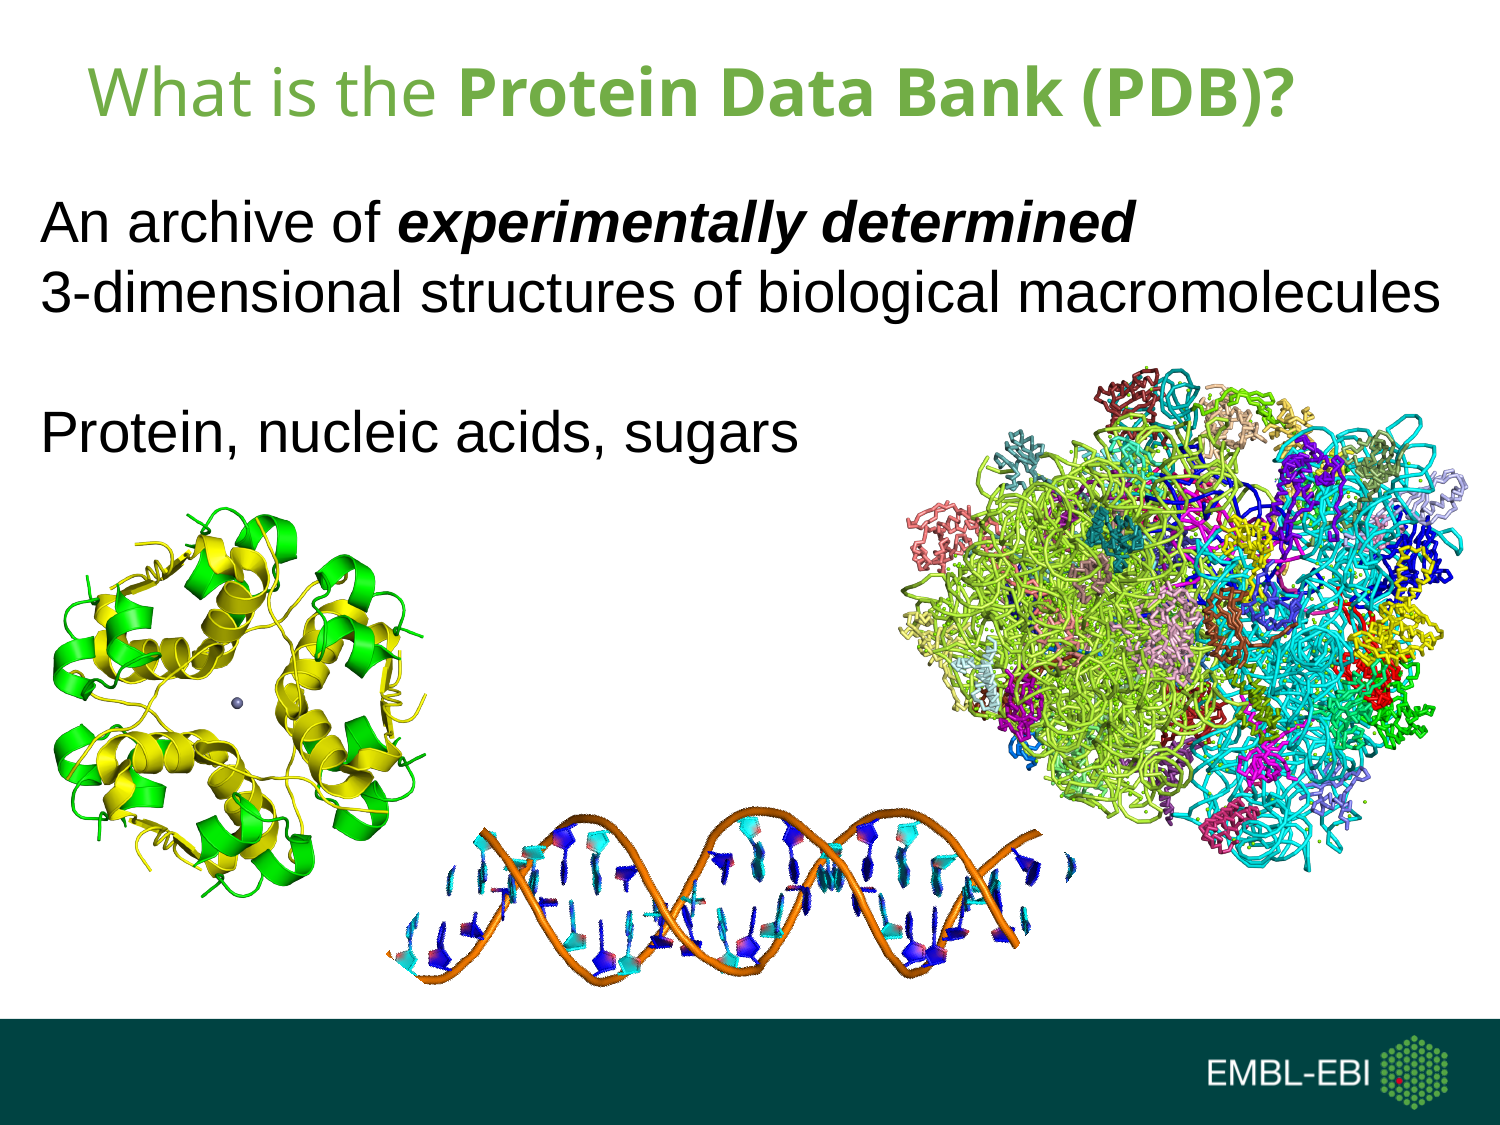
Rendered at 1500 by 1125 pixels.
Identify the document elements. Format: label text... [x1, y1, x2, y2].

picture [1208, 1035, 1448, 1110]
title What is the Protein Data Bank (PDB)? [87, 50, 1425, 175]
picture [0, 280, 1500, 1125]
text_box An archive of experimentally determined 3-dimensional structures of biological macromolecules Protein, nucleic acids, sugars [25, 176, 1480, 521]
